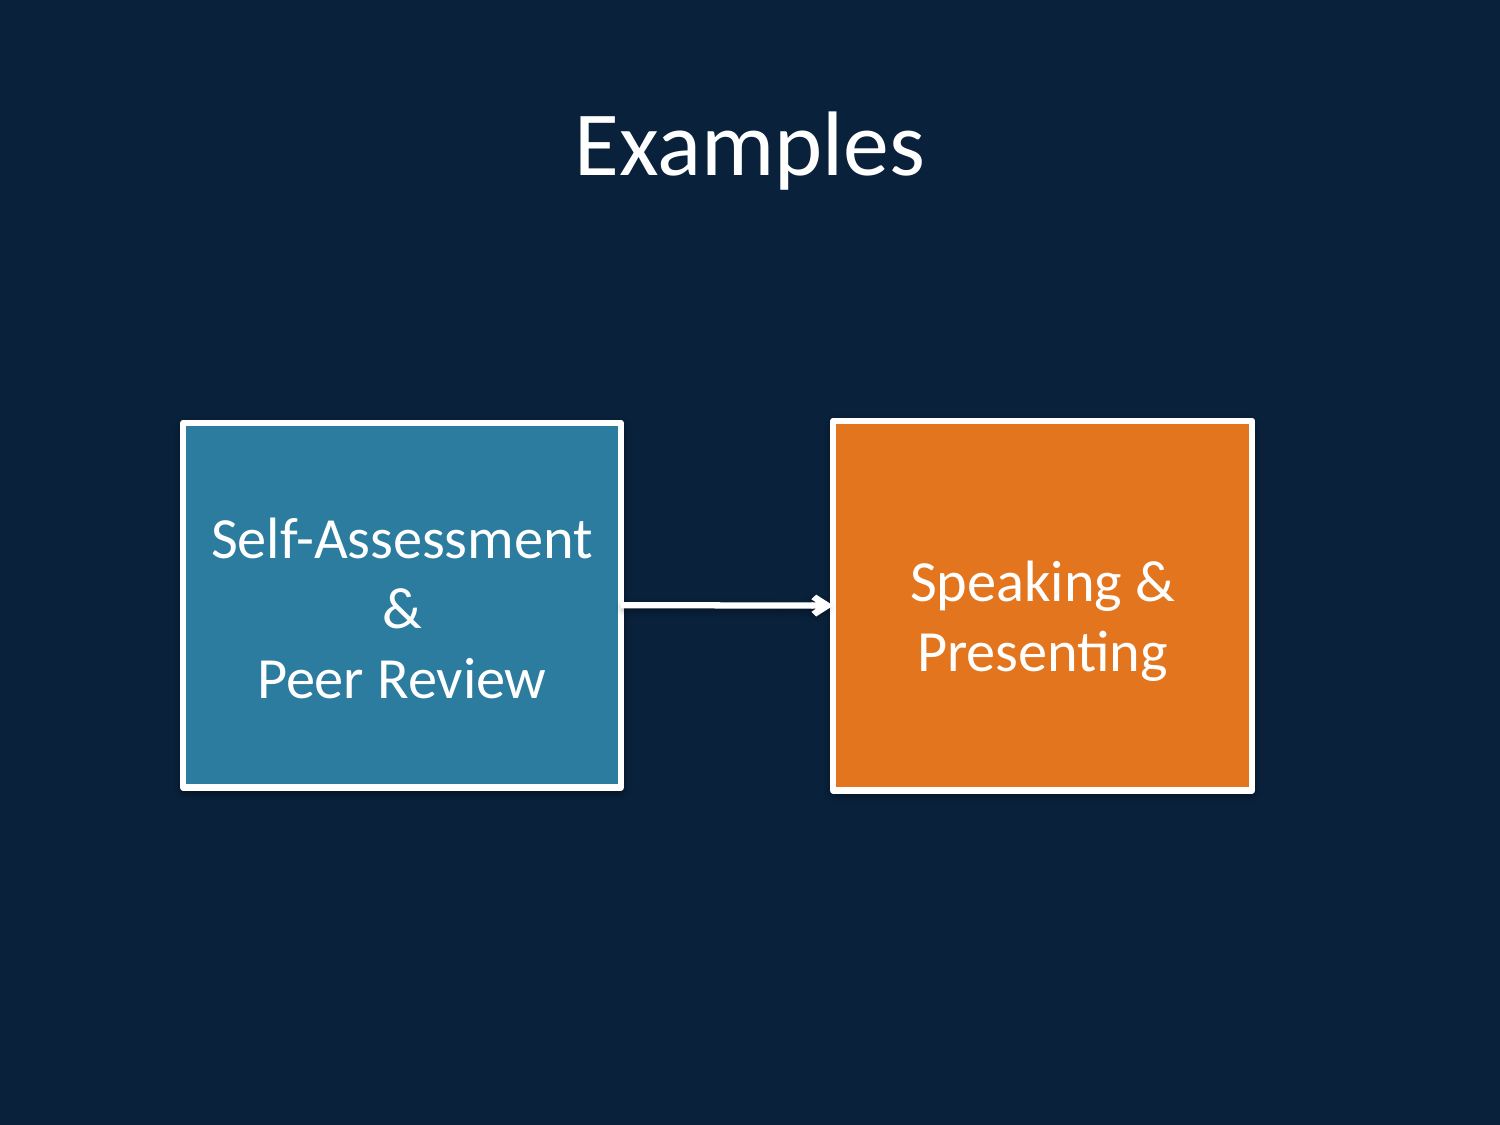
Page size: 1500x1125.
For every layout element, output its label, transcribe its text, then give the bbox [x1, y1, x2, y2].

title Examples [75, 45, 1425, 233]
text_box Self-Assessment & Peer Review [180, 420, 624, 791]
text_box Speaking & Presenting [830, 418, 1255, 794]
